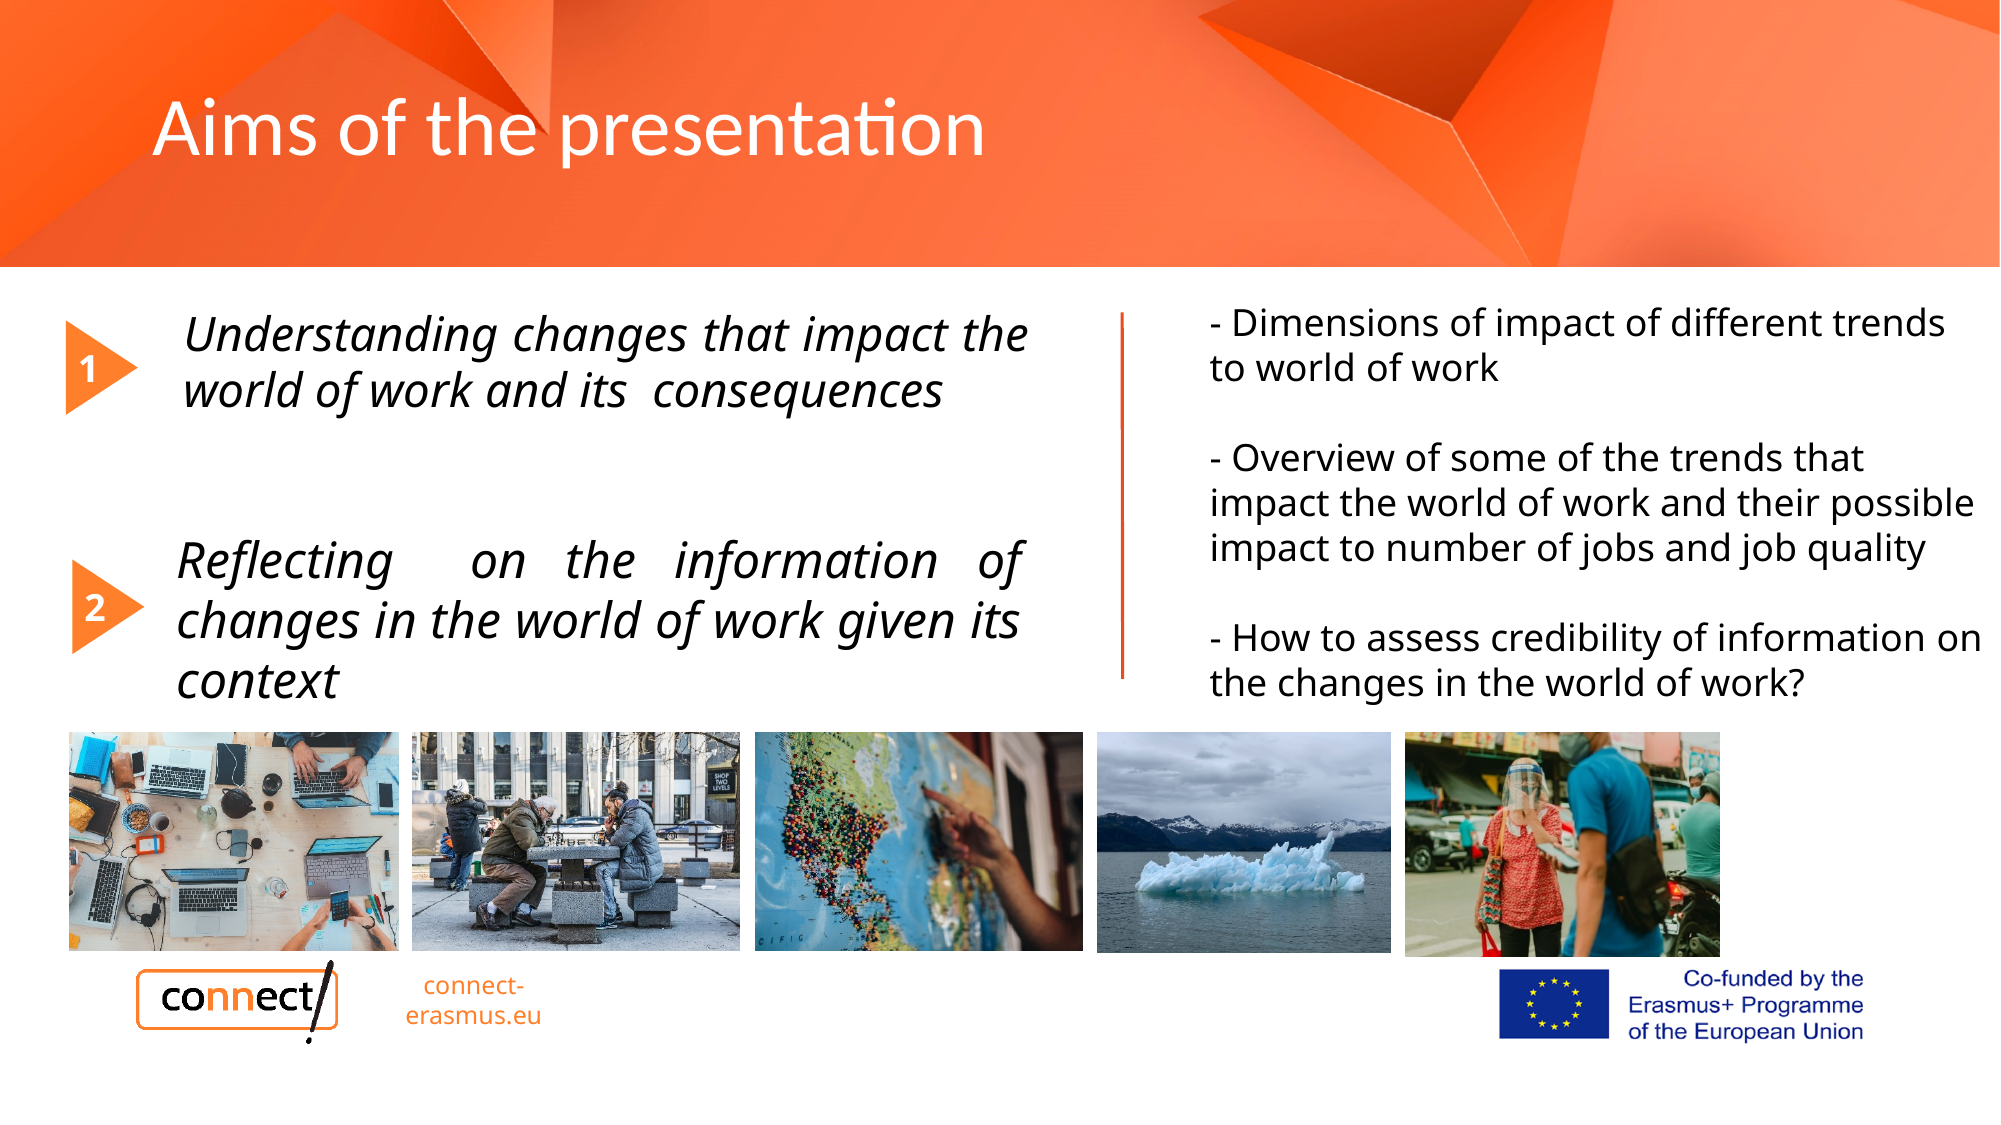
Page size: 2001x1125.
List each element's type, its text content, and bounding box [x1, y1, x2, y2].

picture [1405, 732, 1720, 957]
text_box Understanding changes that impact the world of work and its consequences [168, 296, 1044, 477]
picture [69, 732, 400, 951]
picture [2, 0, 2000, 267]
text_box Aims of the presentation [137, 69, 1863, 182]
picture [1097, 732, 1391, 953]
picture [1498, 968, 1863, 1044]
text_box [62, 320, 138, 415]
picture [136, 960, 338, 1044]
text_box - Dimensions of impact of different trends to world of work - Overview of some of the trends that impact the world of work and their possible impact to number of jobs and job quality - How to assess credibility of information on the changes in the world of work? [1194, 291, 2000, 712]
picture [412, 732, 740, 951]
picture [755, 732, 1083, 951]
text_box Reflecting on the information of changes in the world of work given its context [161, 521, 1038, 622]
footer connect-erasmus.eu [341, 976, 607, 1022]
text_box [69, 559, 145, 655]
